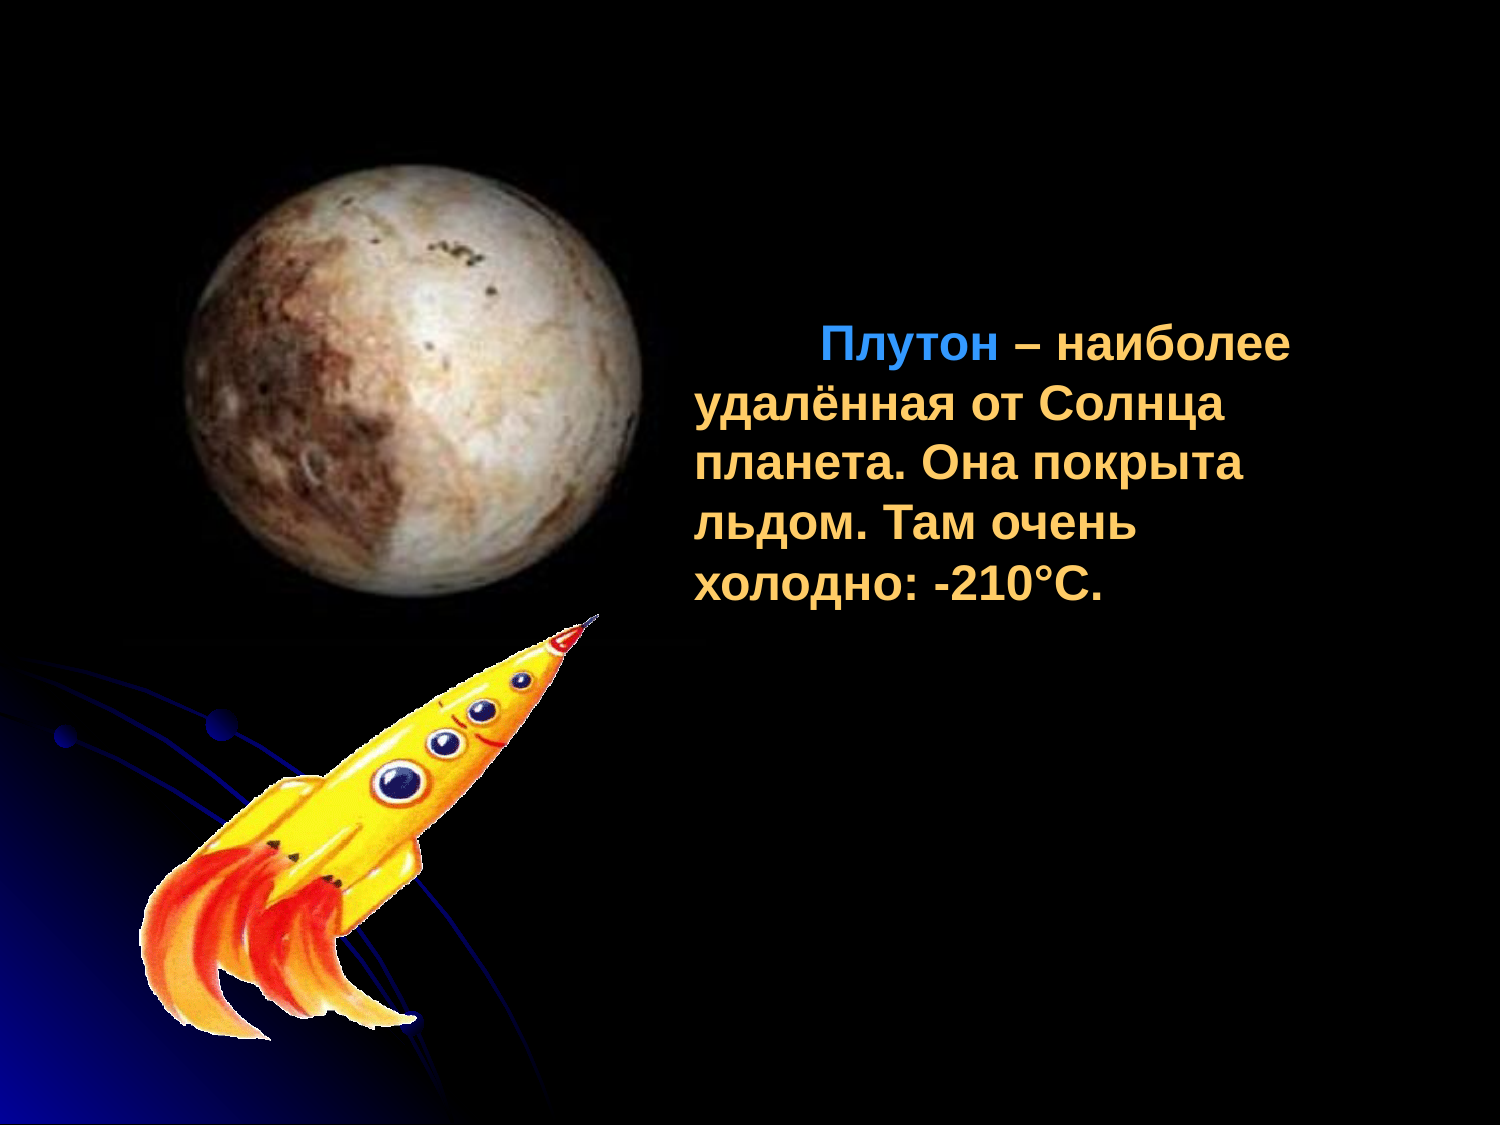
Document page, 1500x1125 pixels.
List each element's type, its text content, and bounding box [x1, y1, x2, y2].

picture [82, 89, 715, 1096]
text_box Плутон – наиболее удалённая от Солнца планета. Она покрыта льдом. Там очень холодно: -210°С. [720, 302, 1376, 618]
